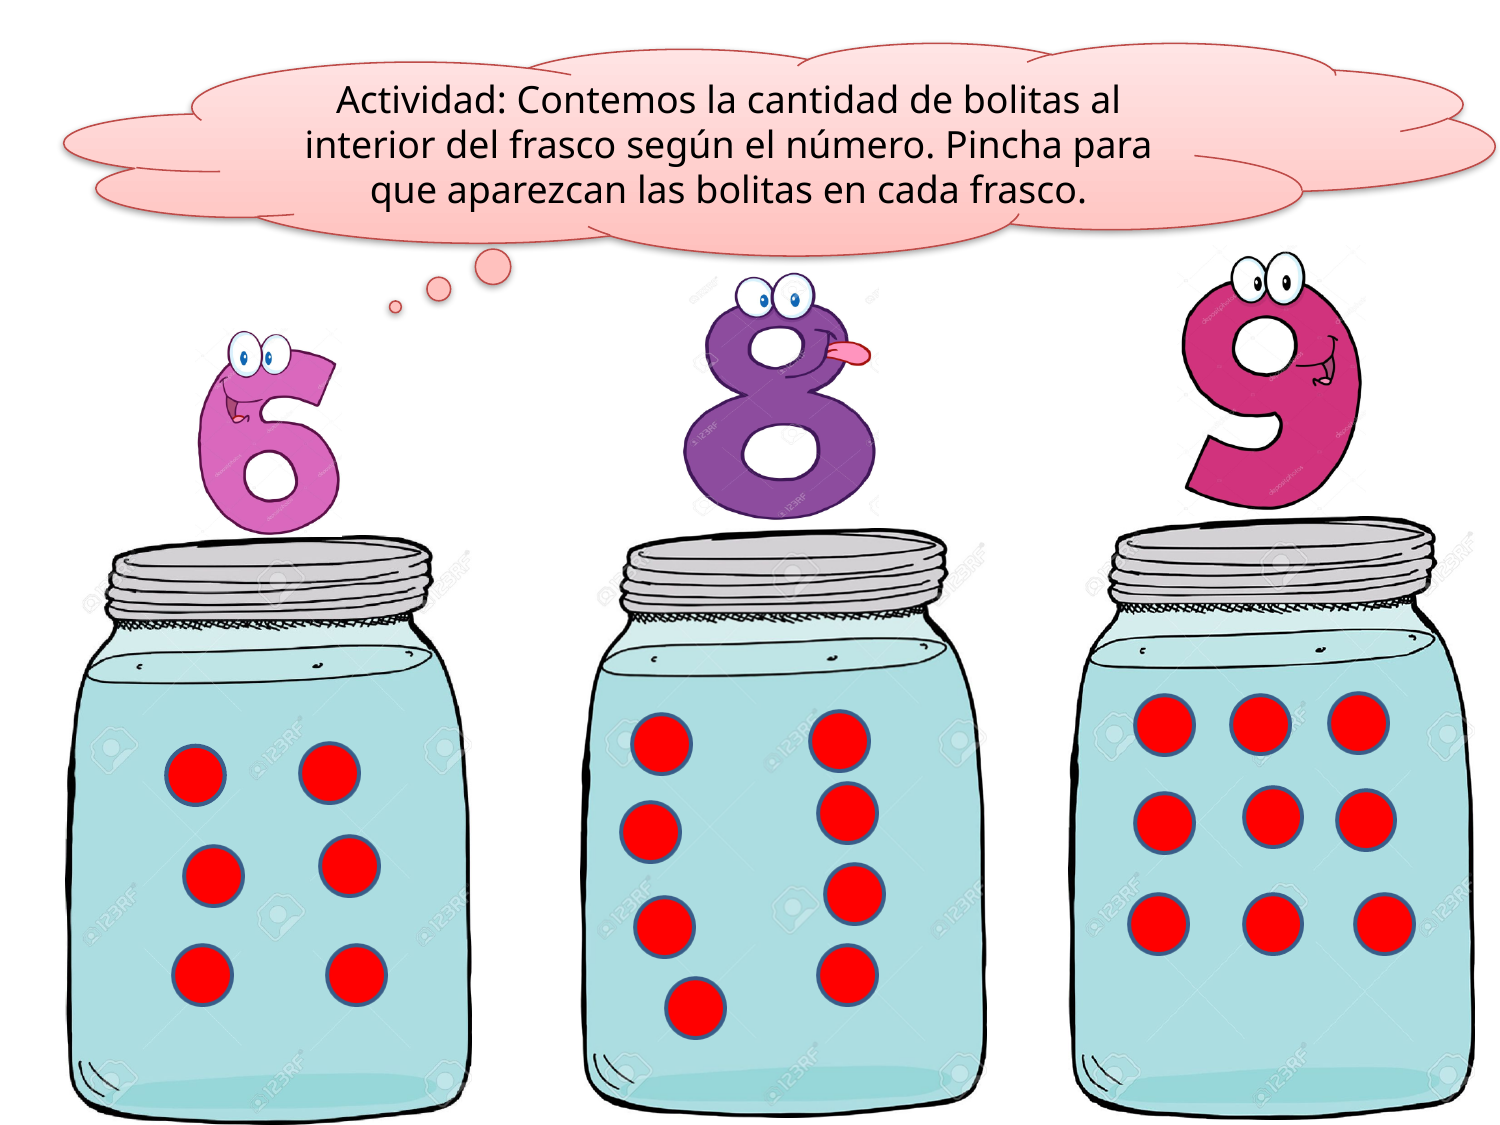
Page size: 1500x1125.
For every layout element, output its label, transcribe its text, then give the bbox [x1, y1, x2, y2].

picture [580, 528, 988, 1119]
text_box Actividad: Contemos la cantidad de bolitas al interior del frasco según el número. Pincha para que aparezcan las bolitas en cada frasco. [62, 42, 1496, 257]
picture [65, 328, 472, 1125]
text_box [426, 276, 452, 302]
picture [680, 270, 879, 524]
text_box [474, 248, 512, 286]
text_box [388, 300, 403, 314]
picture [1068, 245, 1475, 1120]
